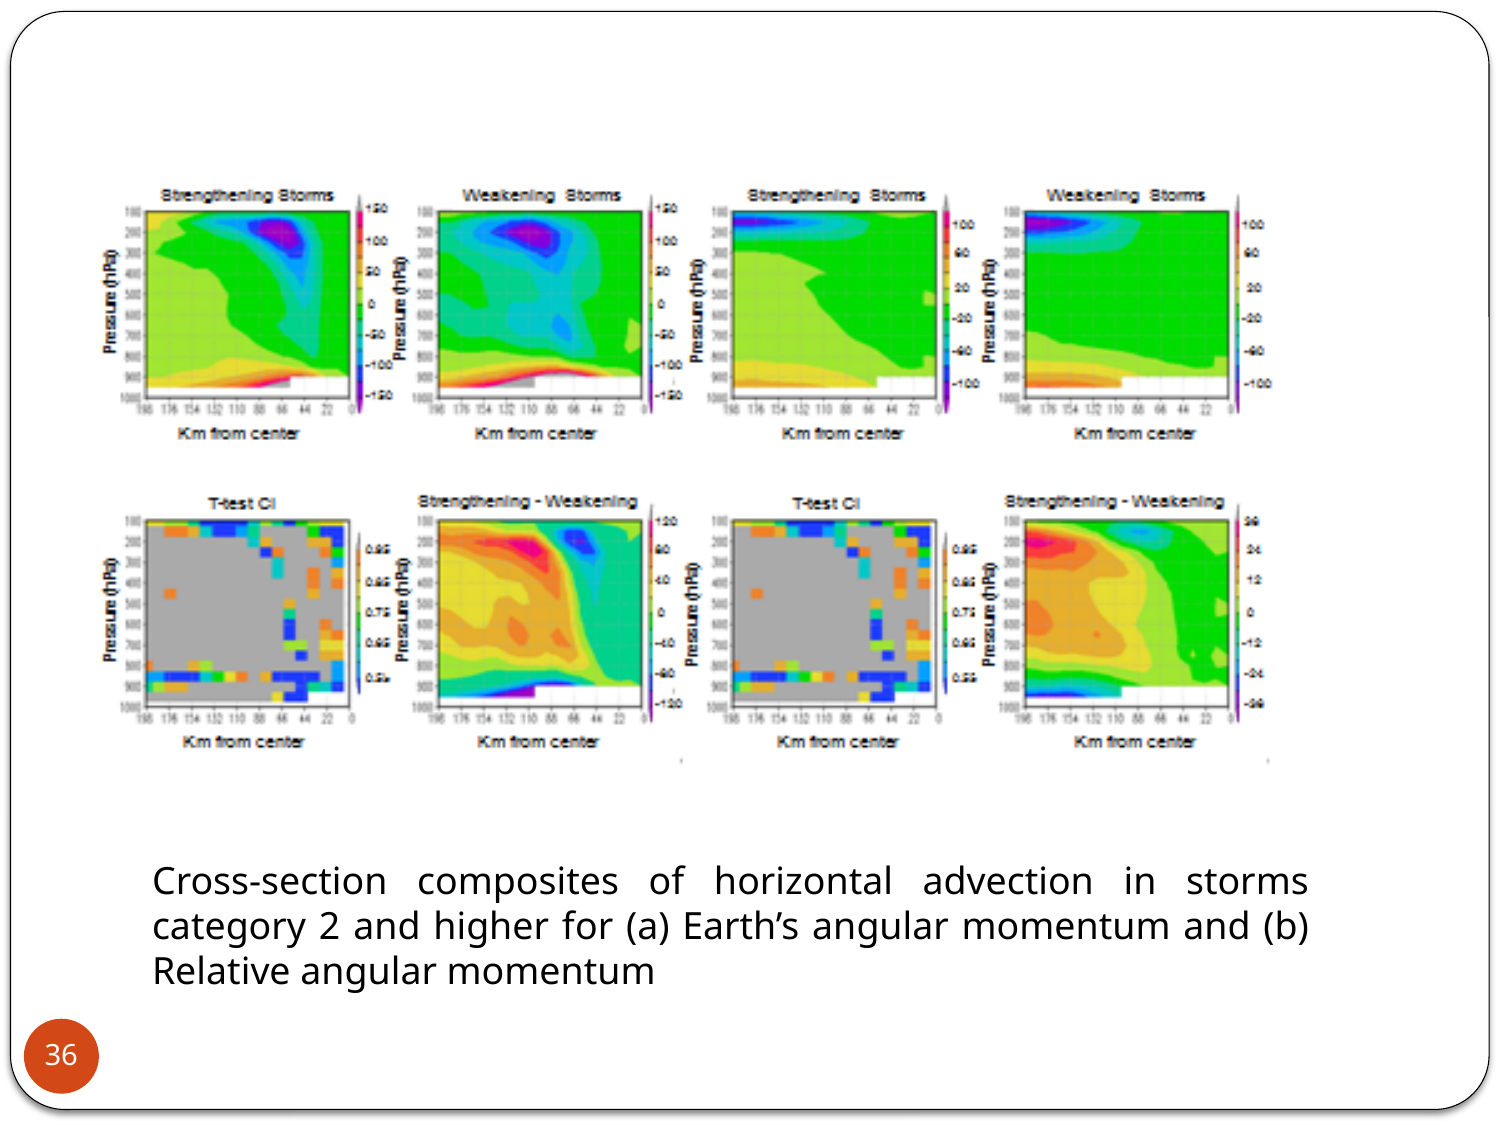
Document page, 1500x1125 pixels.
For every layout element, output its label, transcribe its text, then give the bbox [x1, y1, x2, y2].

slide_number 36 [23, 1018, 99, 1094]
picture [99, 162, 1301, 788]
text_box Cross-section composites of horizontal advection in storms category 2 and higher for (a) Earth’s angular momentum and (b) Relative angular momentum [137, 849, 1325, 1045]
